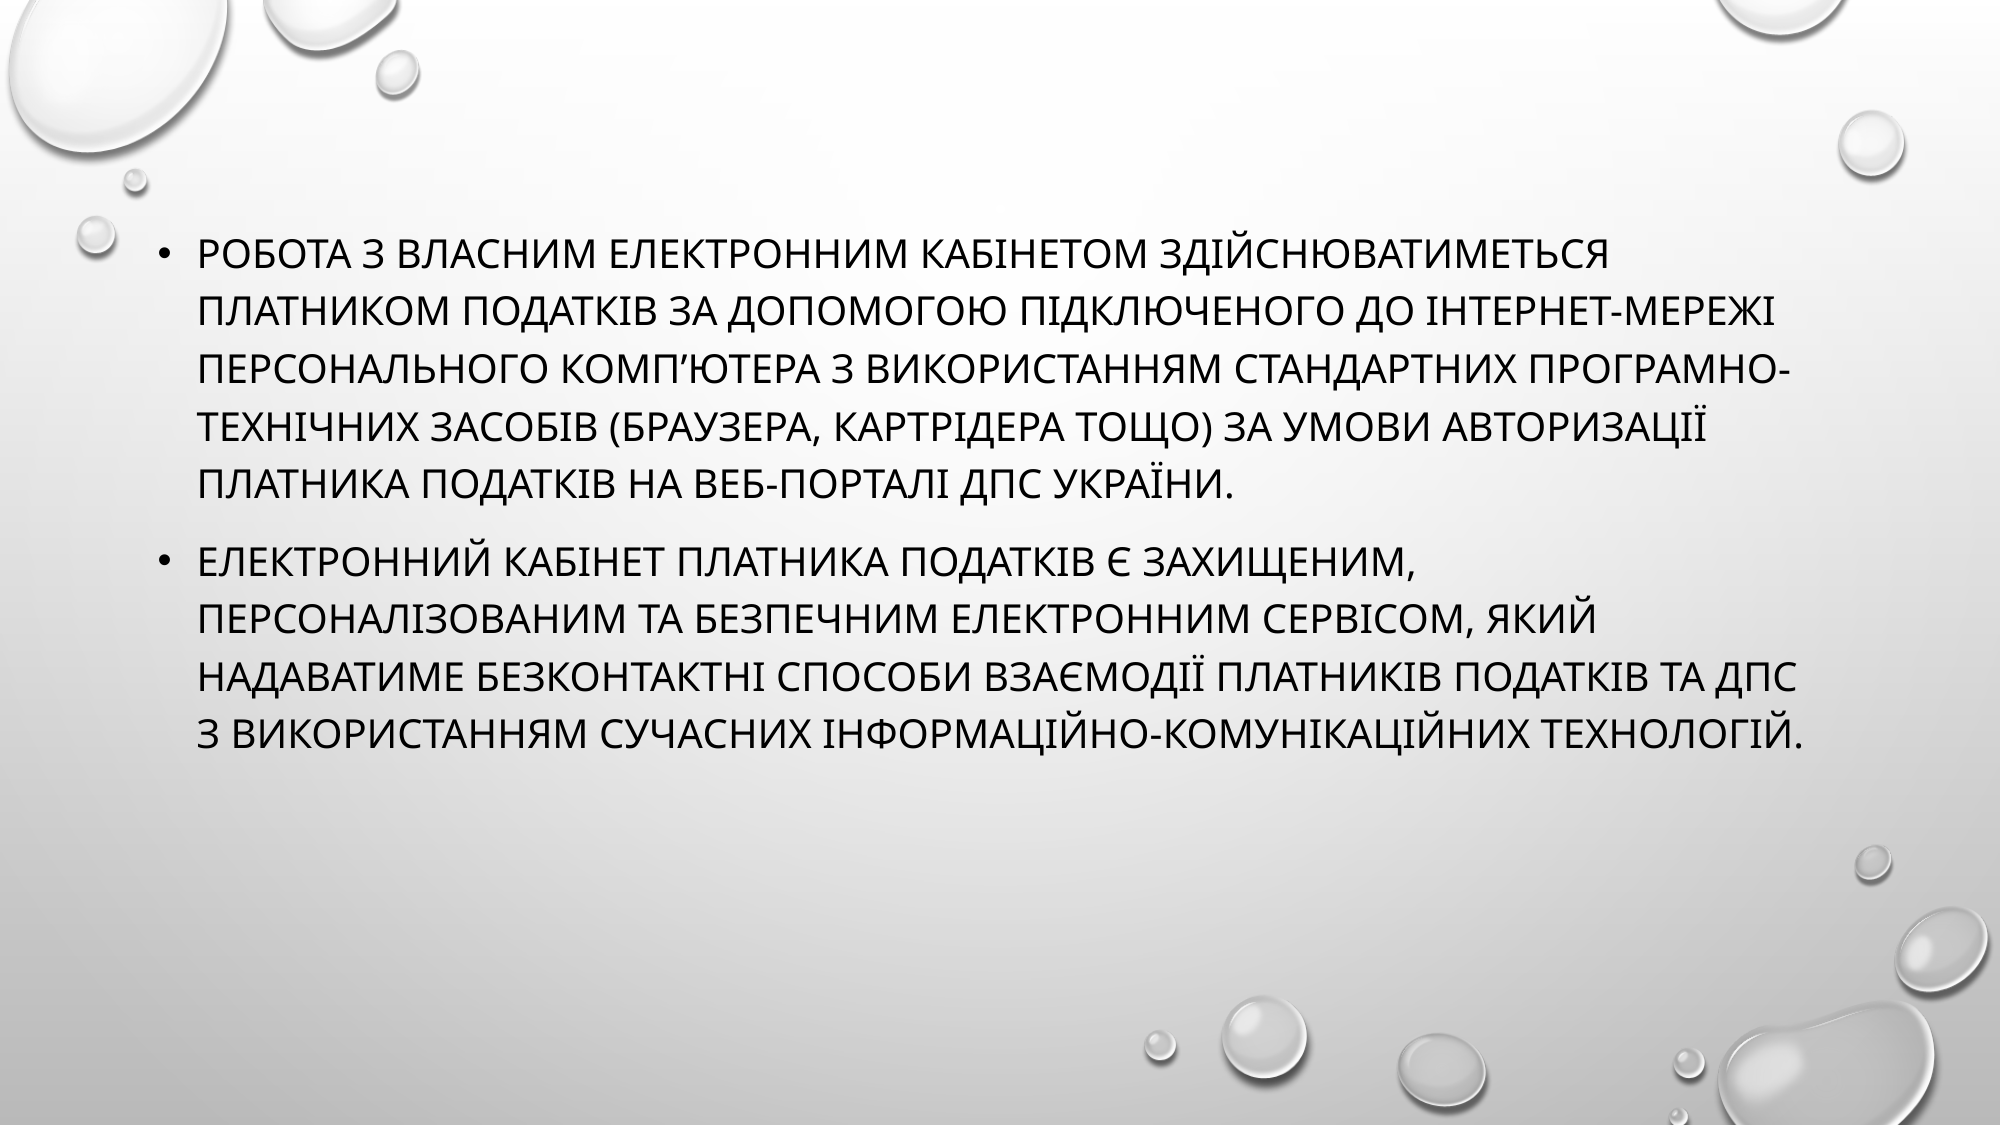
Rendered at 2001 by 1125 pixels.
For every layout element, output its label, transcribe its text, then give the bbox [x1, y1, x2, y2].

picture [0, 0, 2000, 1125]
list Робота з власним Електронним кабінетом здійснюватиметься платником податків за допомогою підключеного до Інтернет-мережі персонального комп’ютера з використанням стандартних програмно-технічних засобів (браузера, картрідера тощо) за умови авторизації платника податків на веб-порталі ДПС України. Електронний кабінет платника податків є захищеним, персоналізованим та безпечним електронним сервісом, який надаватиме безконтактні способи взаємодії платників податків та ДПС з використанням сучасних інформаційно-комунікаційних технологій. [142, 211, 1843, 773]
